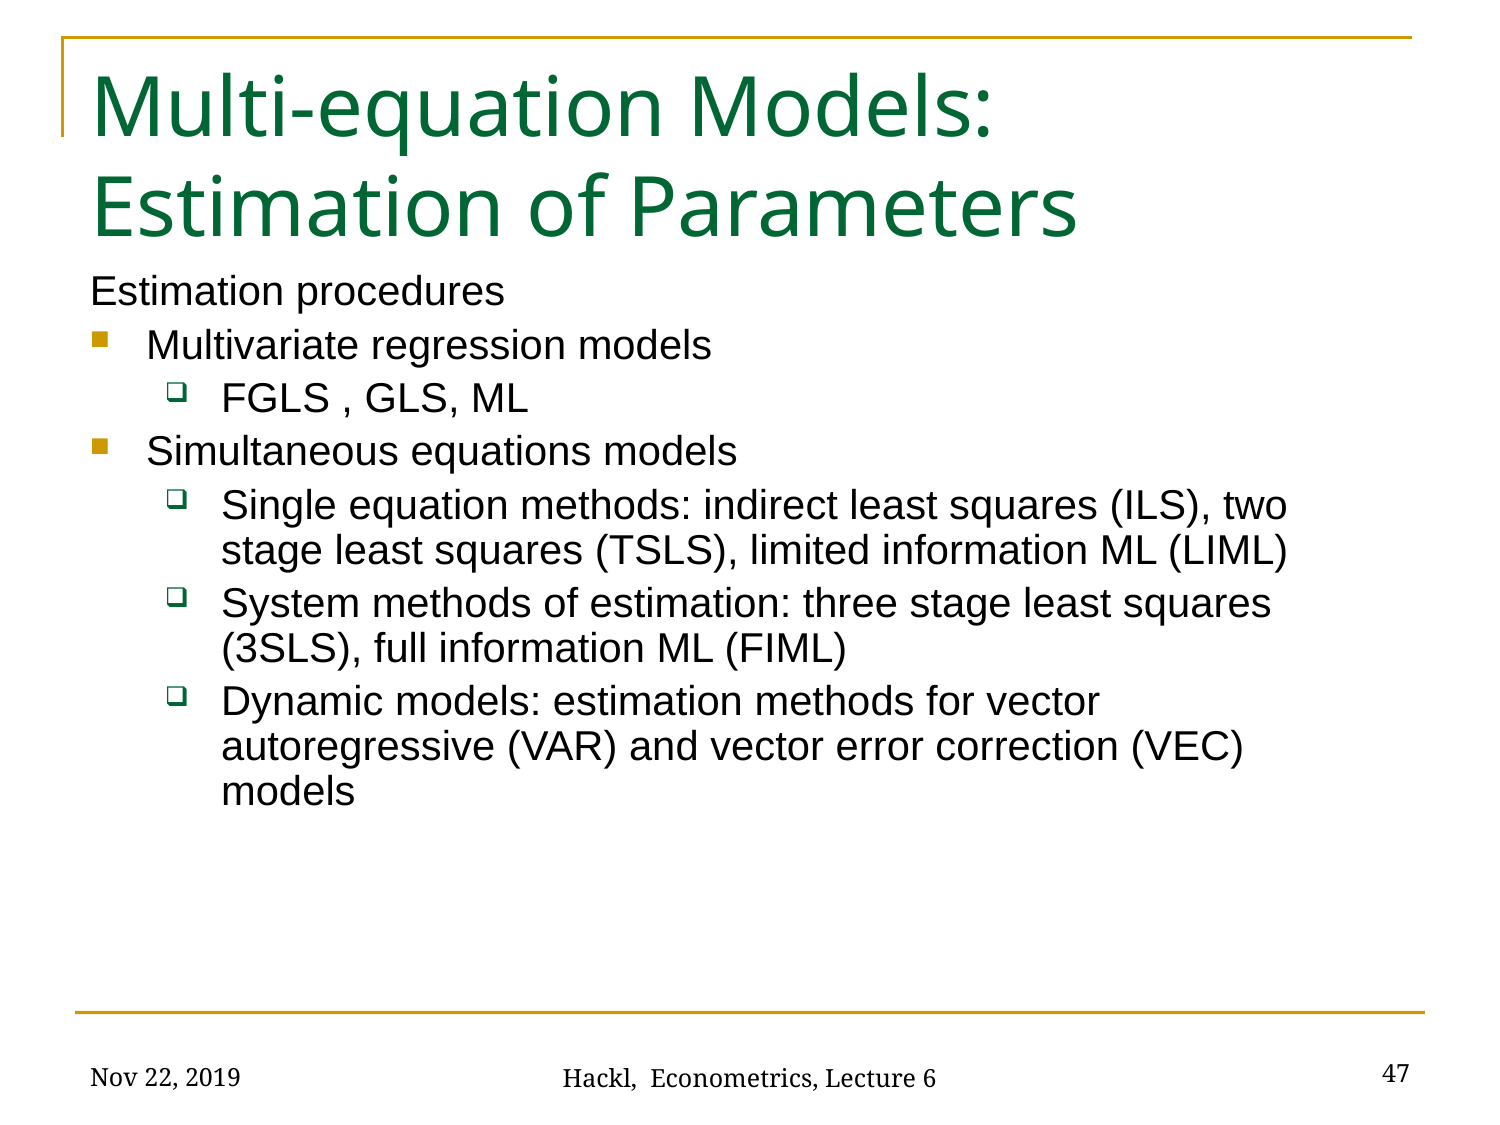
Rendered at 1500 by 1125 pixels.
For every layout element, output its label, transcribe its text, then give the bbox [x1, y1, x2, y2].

title Multi-equation Models: Estimation of Parameters [74, 45, 1426, 233]
text_box Estimation procedures Multivariate regression models FGLS , GLS, ML Simultaneous equations models Single equation methods: indirect least squares (ILS), two stage least squares (TSLS), limited information ML (LIML) System methods of estimation: three stage least squares (3SLS), full information ML (FIML) Dynamic models: estimation methods for vector autoregressive (VAR) and vector error correction (VEC) models [74, 262, 1395, 973]
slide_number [74, 1023, 426, 1100]
footer Hackl, Econometrics, Lecture 6 [512, 1024, 988, 1101]
slide_number 47 [1074, 1023, 1426, 1100]
